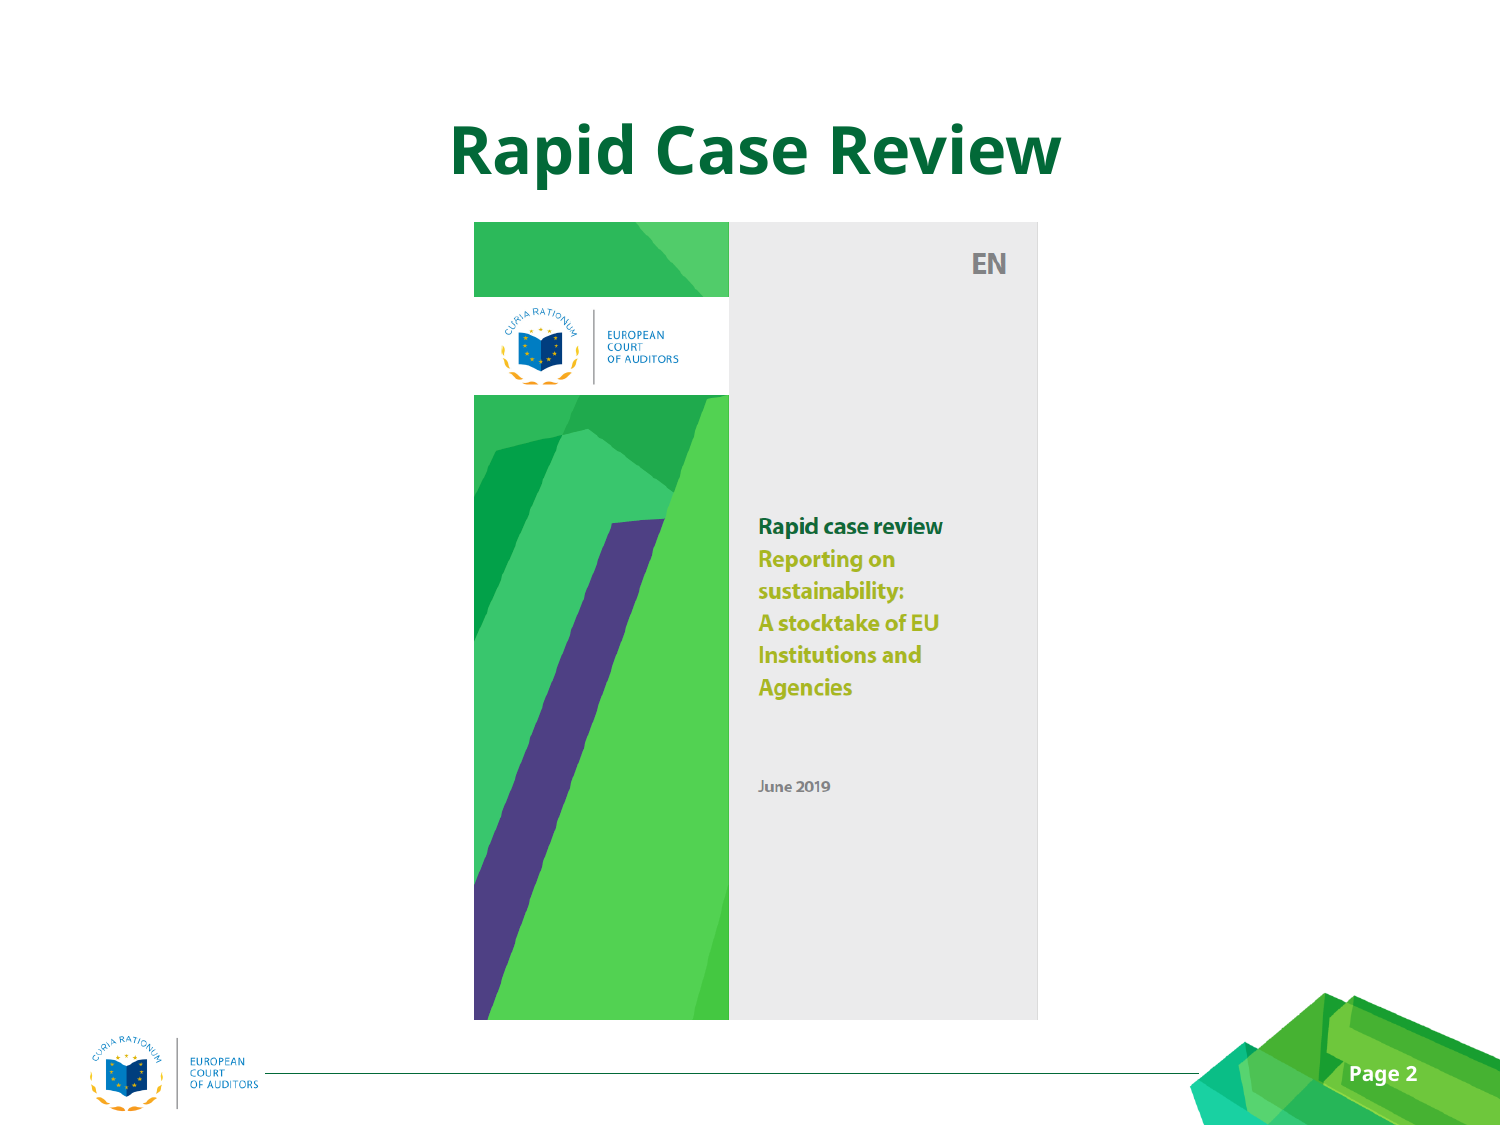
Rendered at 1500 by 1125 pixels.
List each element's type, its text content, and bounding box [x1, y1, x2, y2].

picture [474, 222, 1038, 1020]
picture [82, 1028, 265, 1118]
slide_number Page 2 [1122, 1053, 1418, 1095]
picture [1175, 987, 1500, 1125]
title Rapid Case Review [94, 118, 1418, 189]
